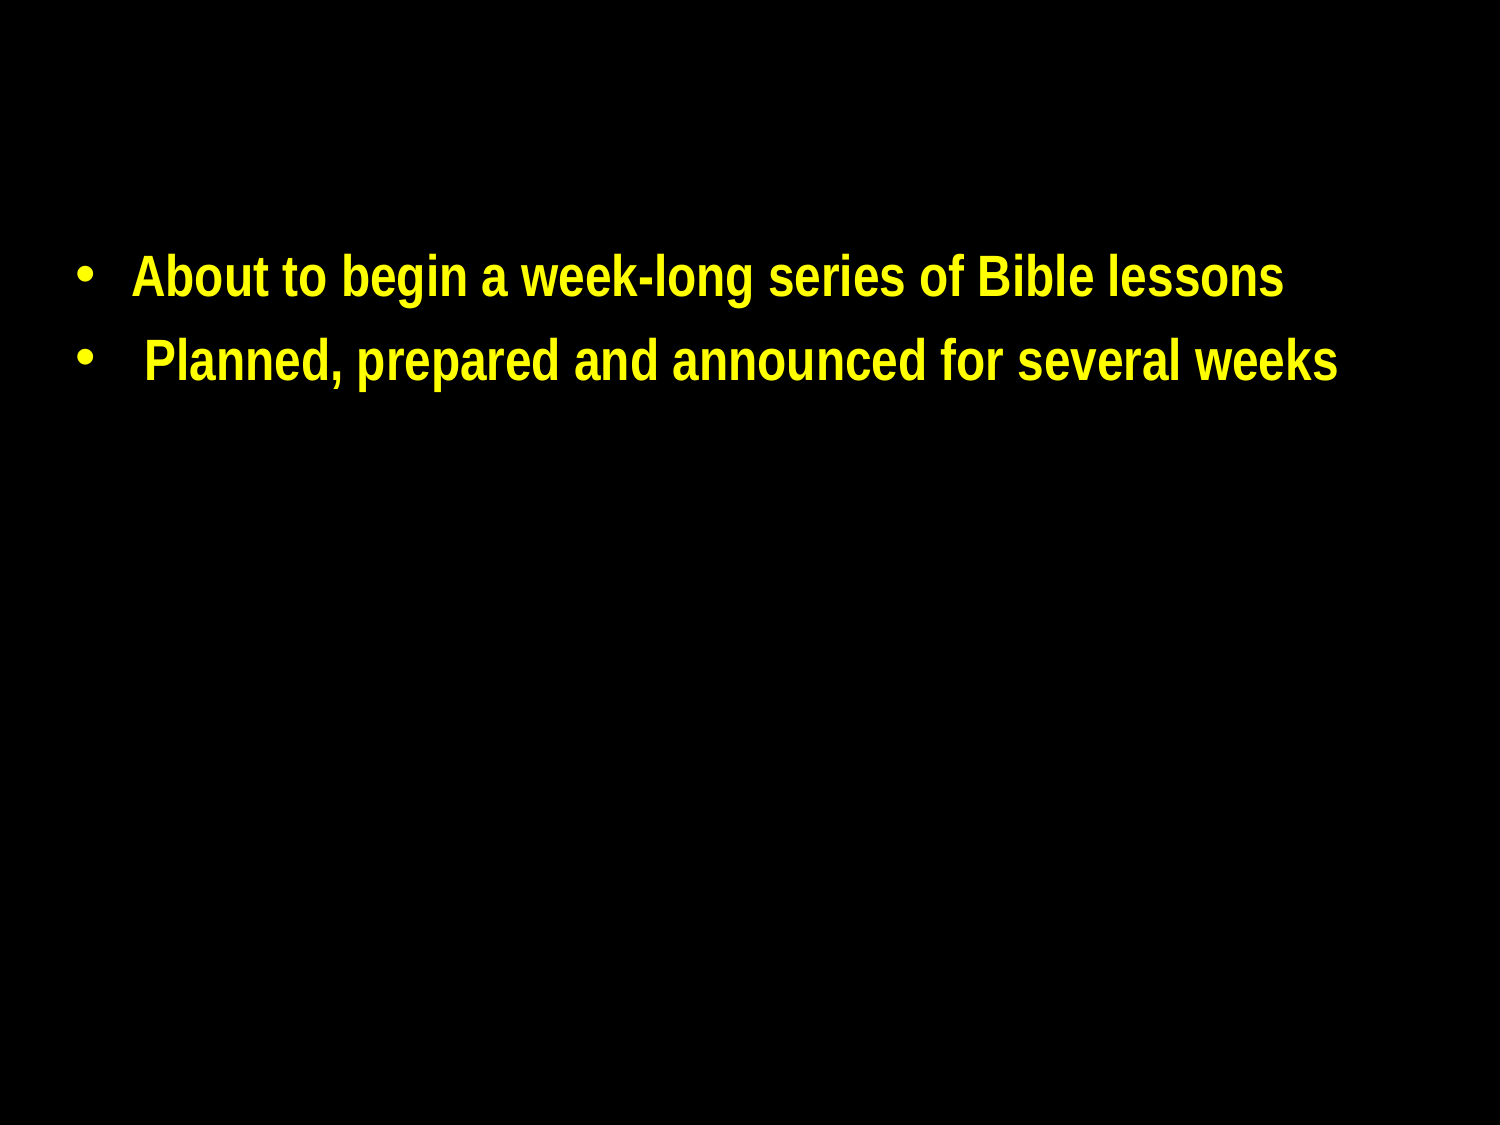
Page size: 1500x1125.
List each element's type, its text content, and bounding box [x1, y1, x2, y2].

list About to begin a week-long series of Bible lessons Planned, prepared and announced for several weeks [75, 249, 1425, 993]
